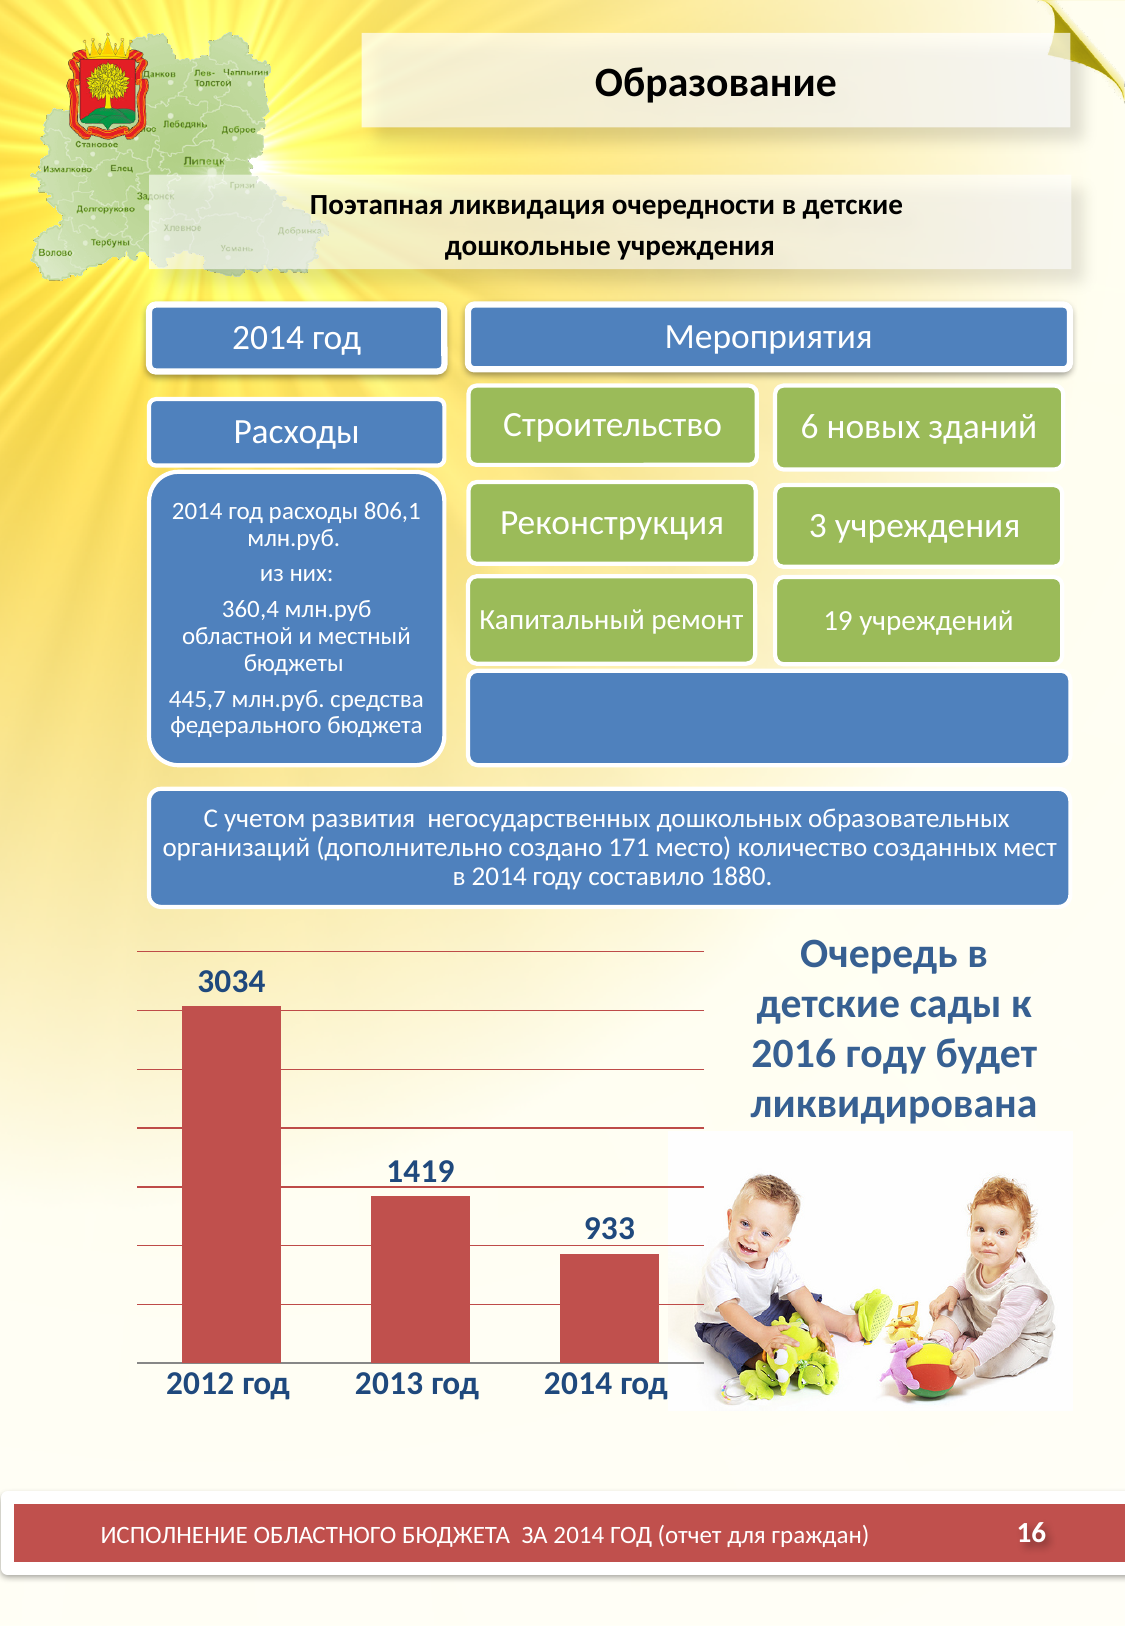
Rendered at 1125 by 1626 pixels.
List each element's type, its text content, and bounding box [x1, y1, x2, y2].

picture [0, 0, 1125, 1626]
text_box Очередь в детские сады к 2016 году будет ликвидирована [727, 918, 1061, 1129]
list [148, 304, 445, 766]
footer ИСПОЛНЕНИЕ ОБЛАСТНОГО БЮДЖЕТА ЗА 2014 ГОД (отчет для граждан) [42, 1509, 929, 1557]
list Поэтапная ликвидация очередности в детские дошкольные учреждения [149, 174, 1072, 270]
title Образование [361, 32, 1071, 128]
chart [125, 942, 717, 1412]
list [467, 670, 1071, 766]
slide_number 16 [964, 1509, 1062, 1553]
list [148, 788, 1071, 908]
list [467, 304, 1071, 670]
